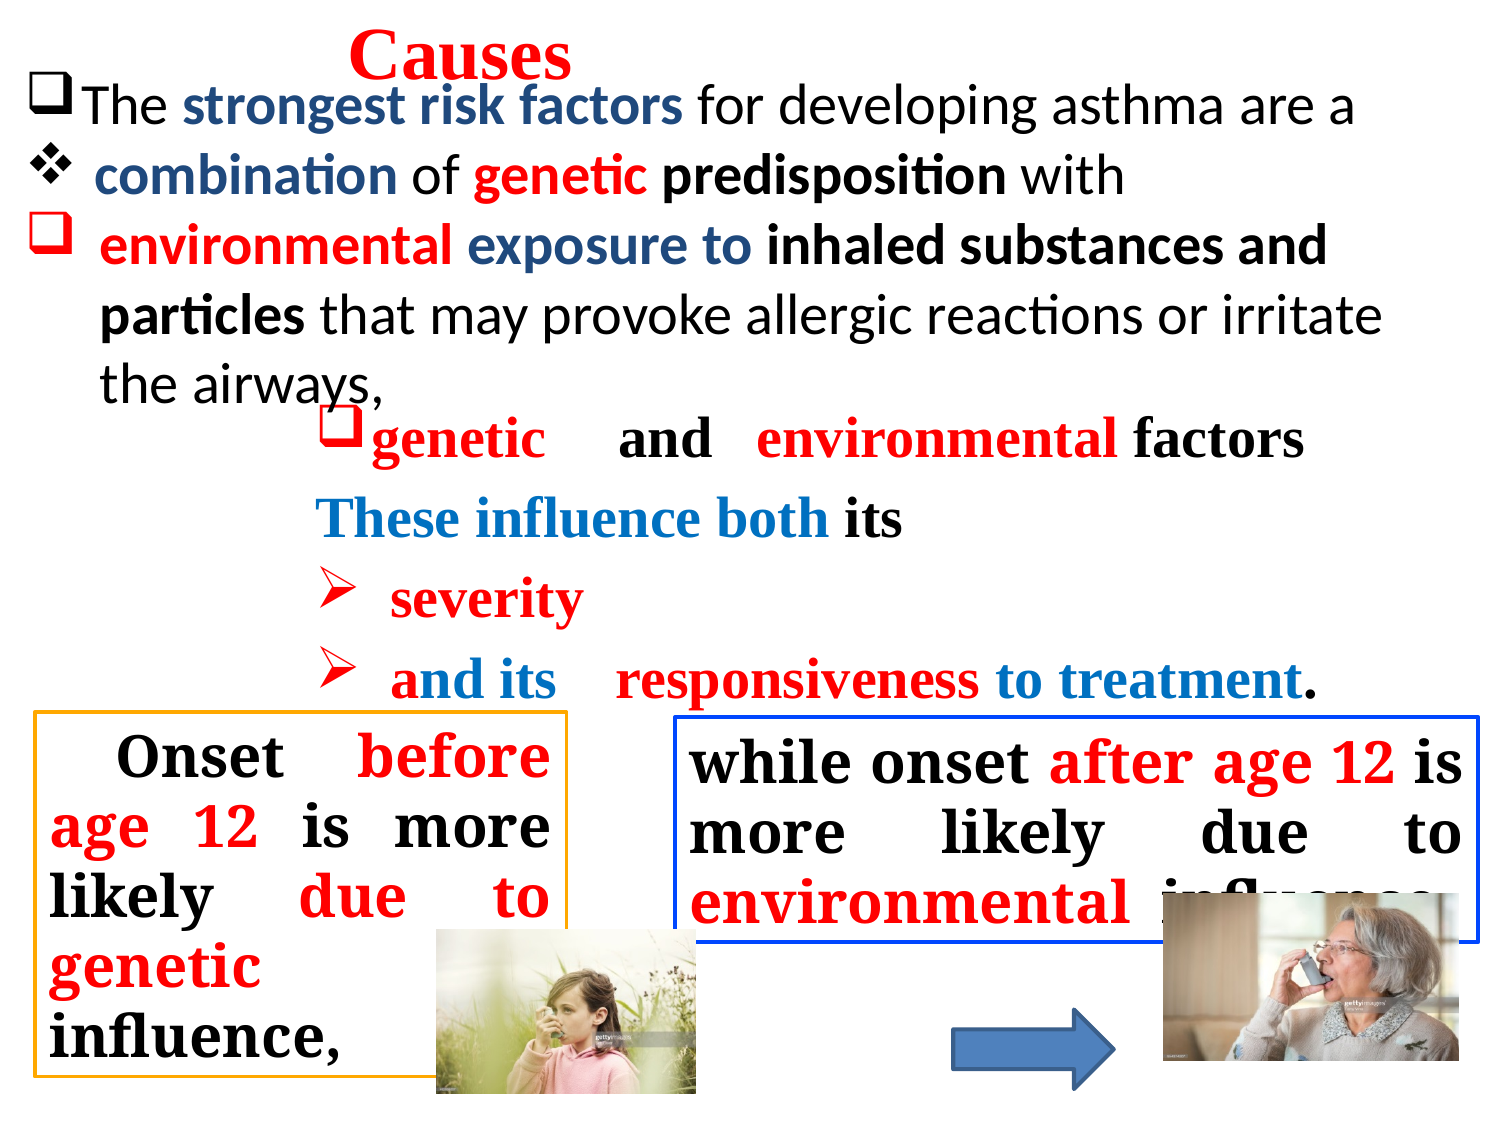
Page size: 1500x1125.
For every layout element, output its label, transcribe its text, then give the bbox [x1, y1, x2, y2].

text_box genetic and environmental factors These influence both its severity and its responsiveness to treatment. [300, 424, 1423, 718]
text_box The strongest risk factors for developing asthma are a combination of genetic predisposition with environmental exposure to inhaled substances and particles that may provoke allergic reactions or irritate the airways, [10, 58, 1423, 424]
text_box while onset after age 12 is more likely due to environmental influence. [674, 717, 1479, 942]
picture [1163, 893, 1459, 1061]
picture [436, 929, 697, 1095]
text_box Onset before age 12 is more likely due to genetic influence, [34, 711, 567, 1077]
text_box Causes [332, 0, 676, 58]
text_box [951, 1007, 1116, 1091]
